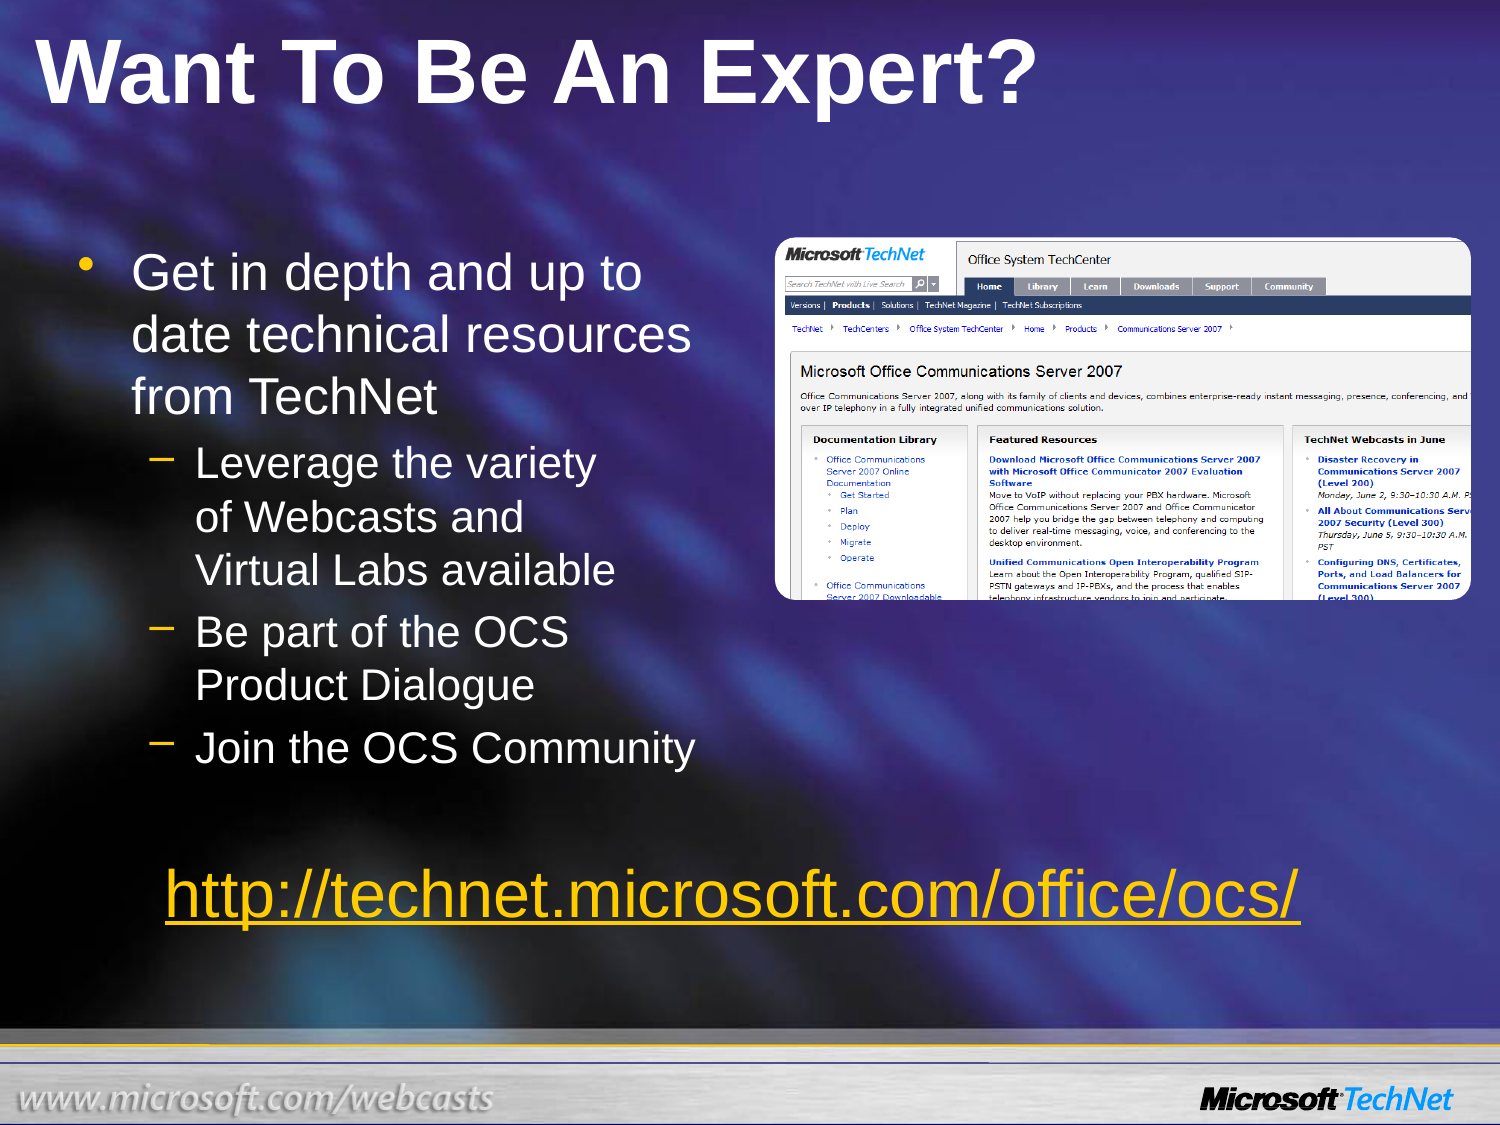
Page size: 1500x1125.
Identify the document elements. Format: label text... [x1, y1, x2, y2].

picture [0, 0, 1500, 1044]
list Get in depth and up to date technical resources from TechNet Leverage the variety of Webcasts and Virtual Labs available Be part of the OCS Product Dialogue Join the OCS Community [62, 231, 738, 787]
picture [0, 1064, 1500, 1123]
text_box http://technet.microsoft.com/office/ocs/ [149, 843, 1363, 938]
title Want To Be An Expert? [20, 20, 1500, 130]
picture [0, 1047, 1500, 1062]
